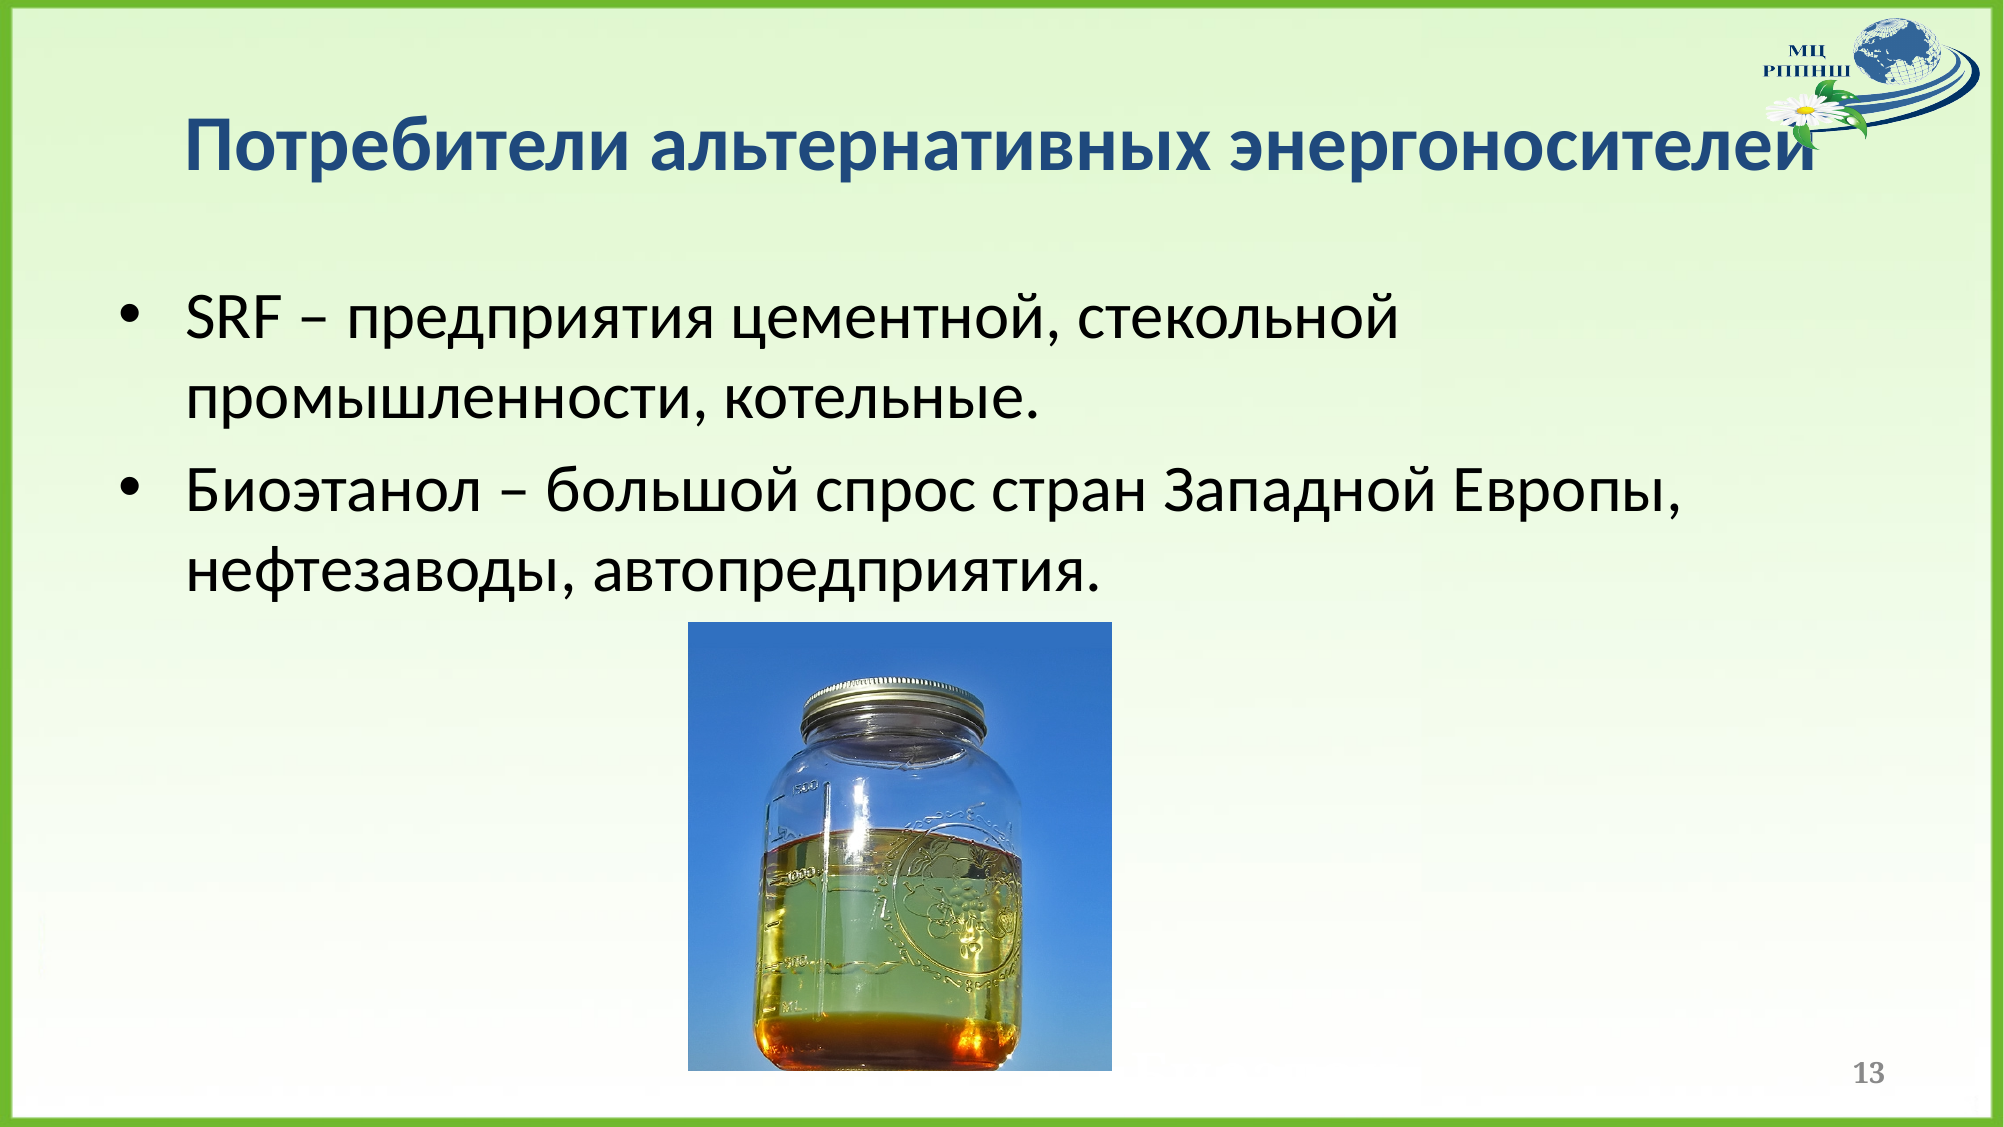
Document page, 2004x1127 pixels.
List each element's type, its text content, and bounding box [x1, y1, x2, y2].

picture [0, 0, 2004, 1127]
text_box - Биоэтанол [1111, 950, 1436, 1127]
list SRF – предприятия цементной, стекольной промышленности, котельные. Биоэтанол – большой спрос стран Западной Европы, нефтезаводы, автопредприятия. [100, 262, 1904, 1007]
slide_number 13 [1436, 1044, 1904, 1105]
title Потребители альтернативных энергоносителей [100, 45, 1904, 233]
